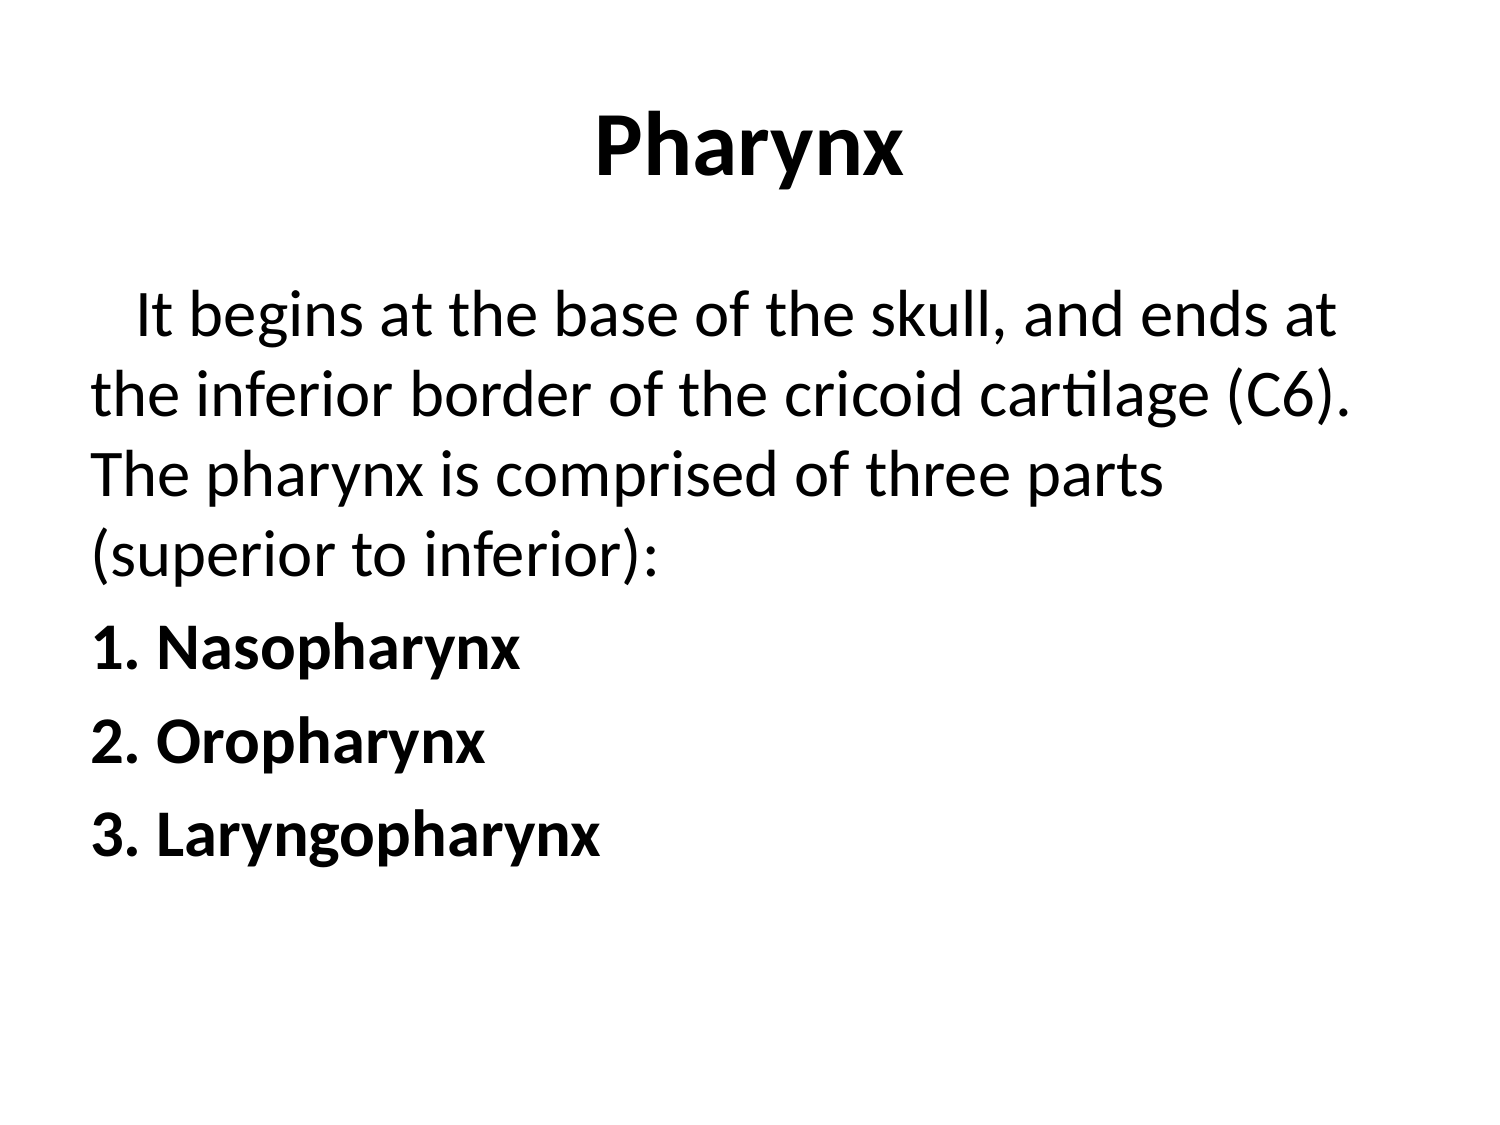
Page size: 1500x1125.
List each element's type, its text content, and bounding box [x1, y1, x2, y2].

title Pharynx [75, 45, 1425, 233]
list It begins at the base of the skull, and ends at the inferior border of the cricoid cartilage (C6). The pharynx is comprised of three parts (superior to inferior): 1. Nasopharynx 2. Oropharynx 3. Laryngopharynx [75, 262, 1425, 1005]
